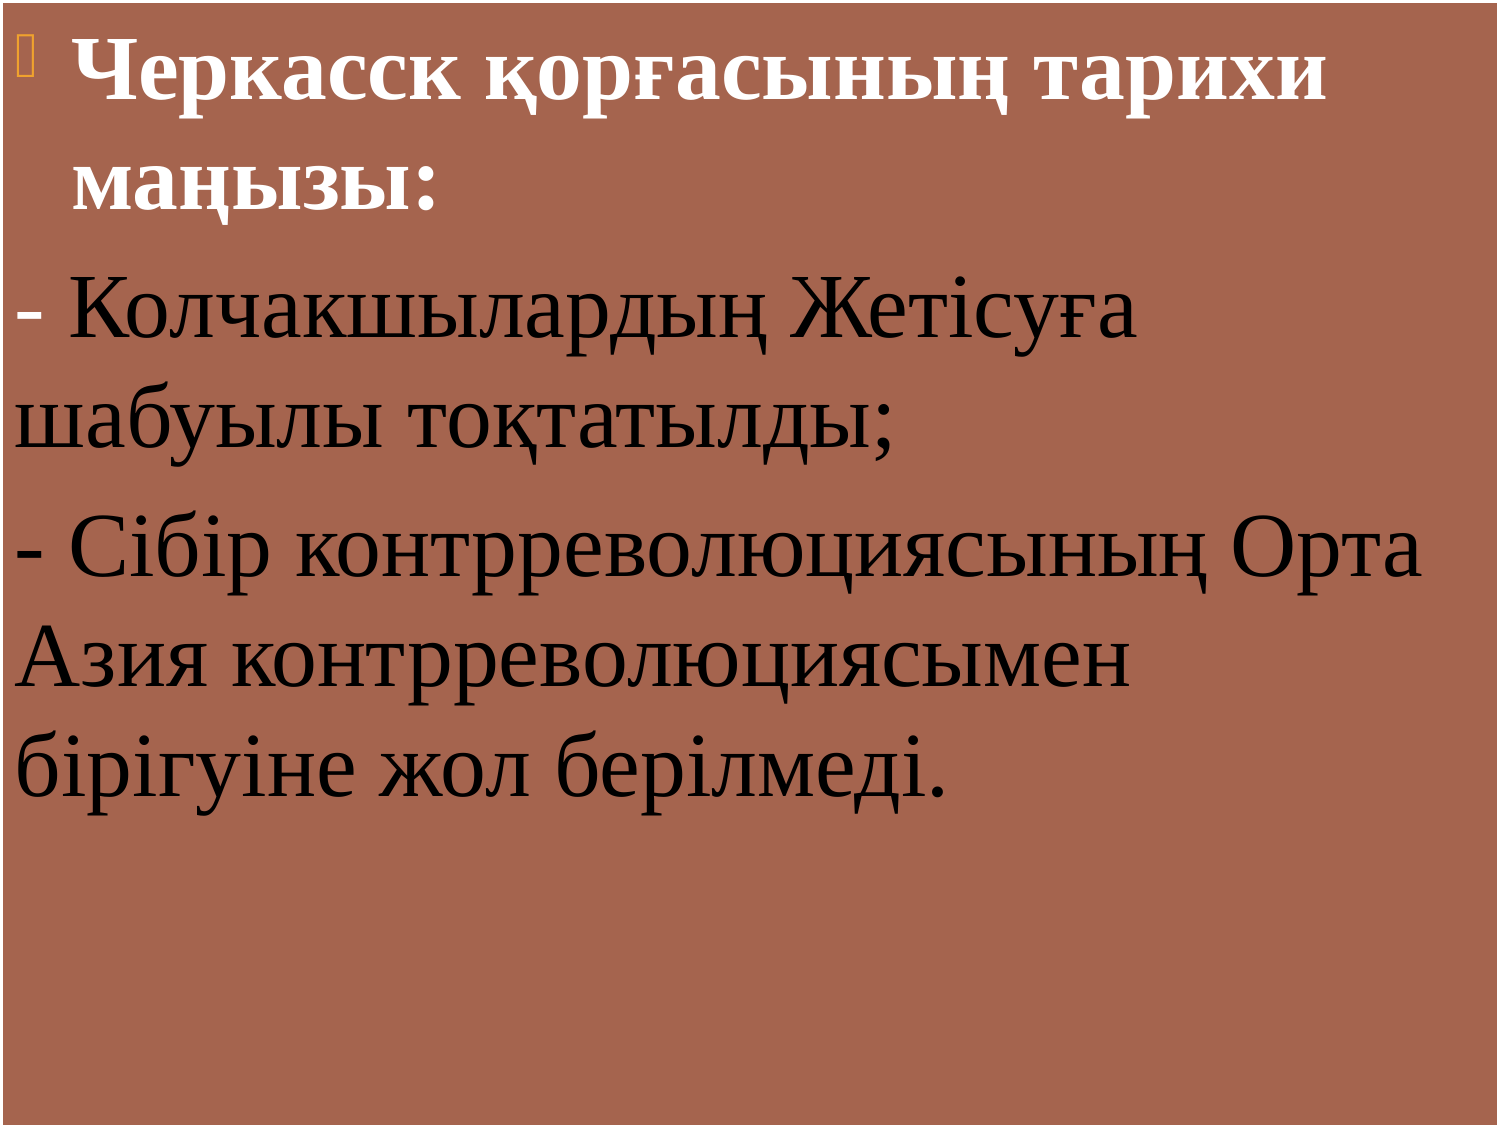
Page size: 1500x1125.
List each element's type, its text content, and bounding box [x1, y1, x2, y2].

list Черкасск қорғасының тарихи маңызы: - Колчакшылардың Жетісуға шабуылы тоқтатылды; - Сібір контрреволюциясының Орта Азия контрреволюциясымен бірігуіне жол берілмеді. [0, 0, 1500, 1125]
